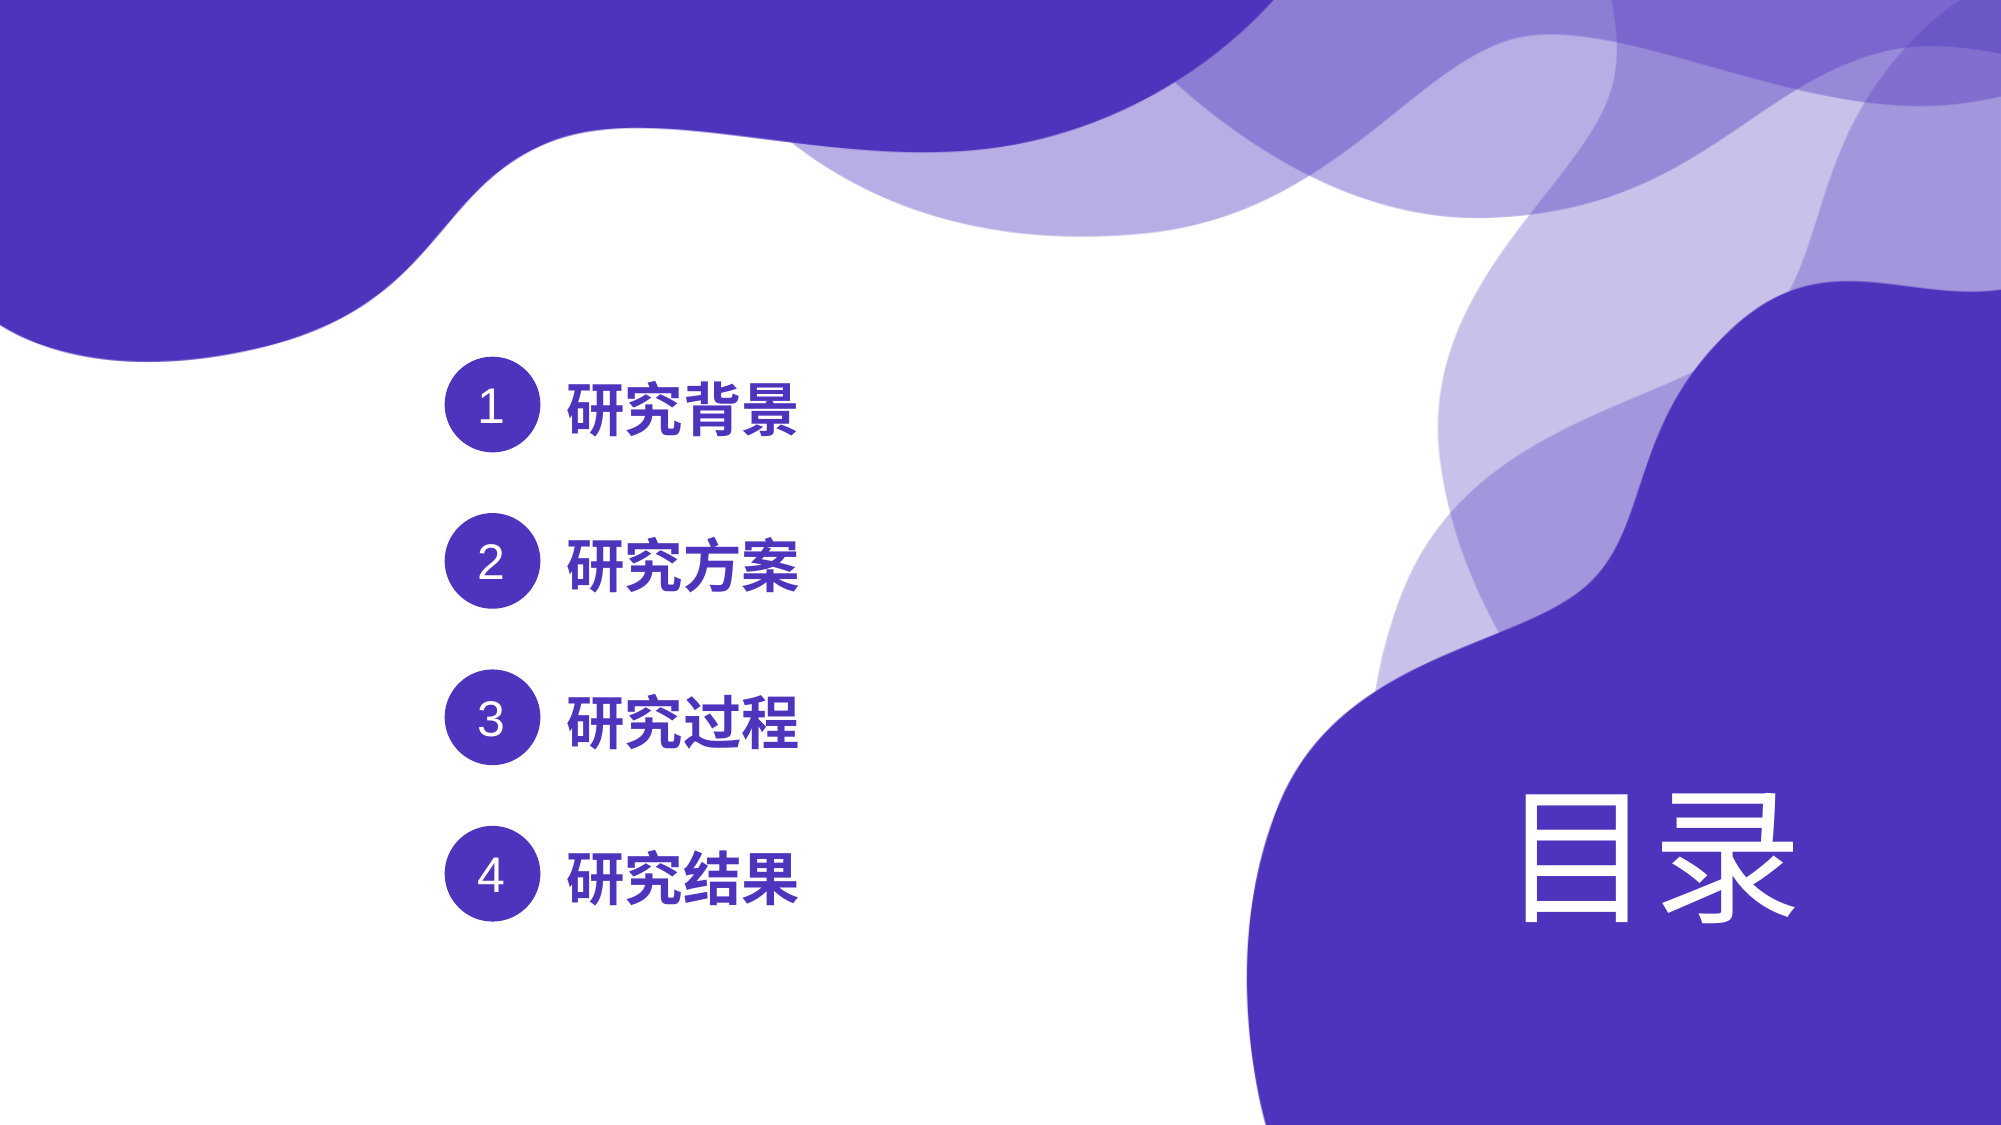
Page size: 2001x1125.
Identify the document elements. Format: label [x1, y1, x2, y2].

picture [0, 0, 2001, 1125]
text_box [444, 825, 1052, 922]
text_box [444, 669, 1052, 766]
text_box [444, 513, 1052, 609]
text_box [444, 356, 1052, 453]
